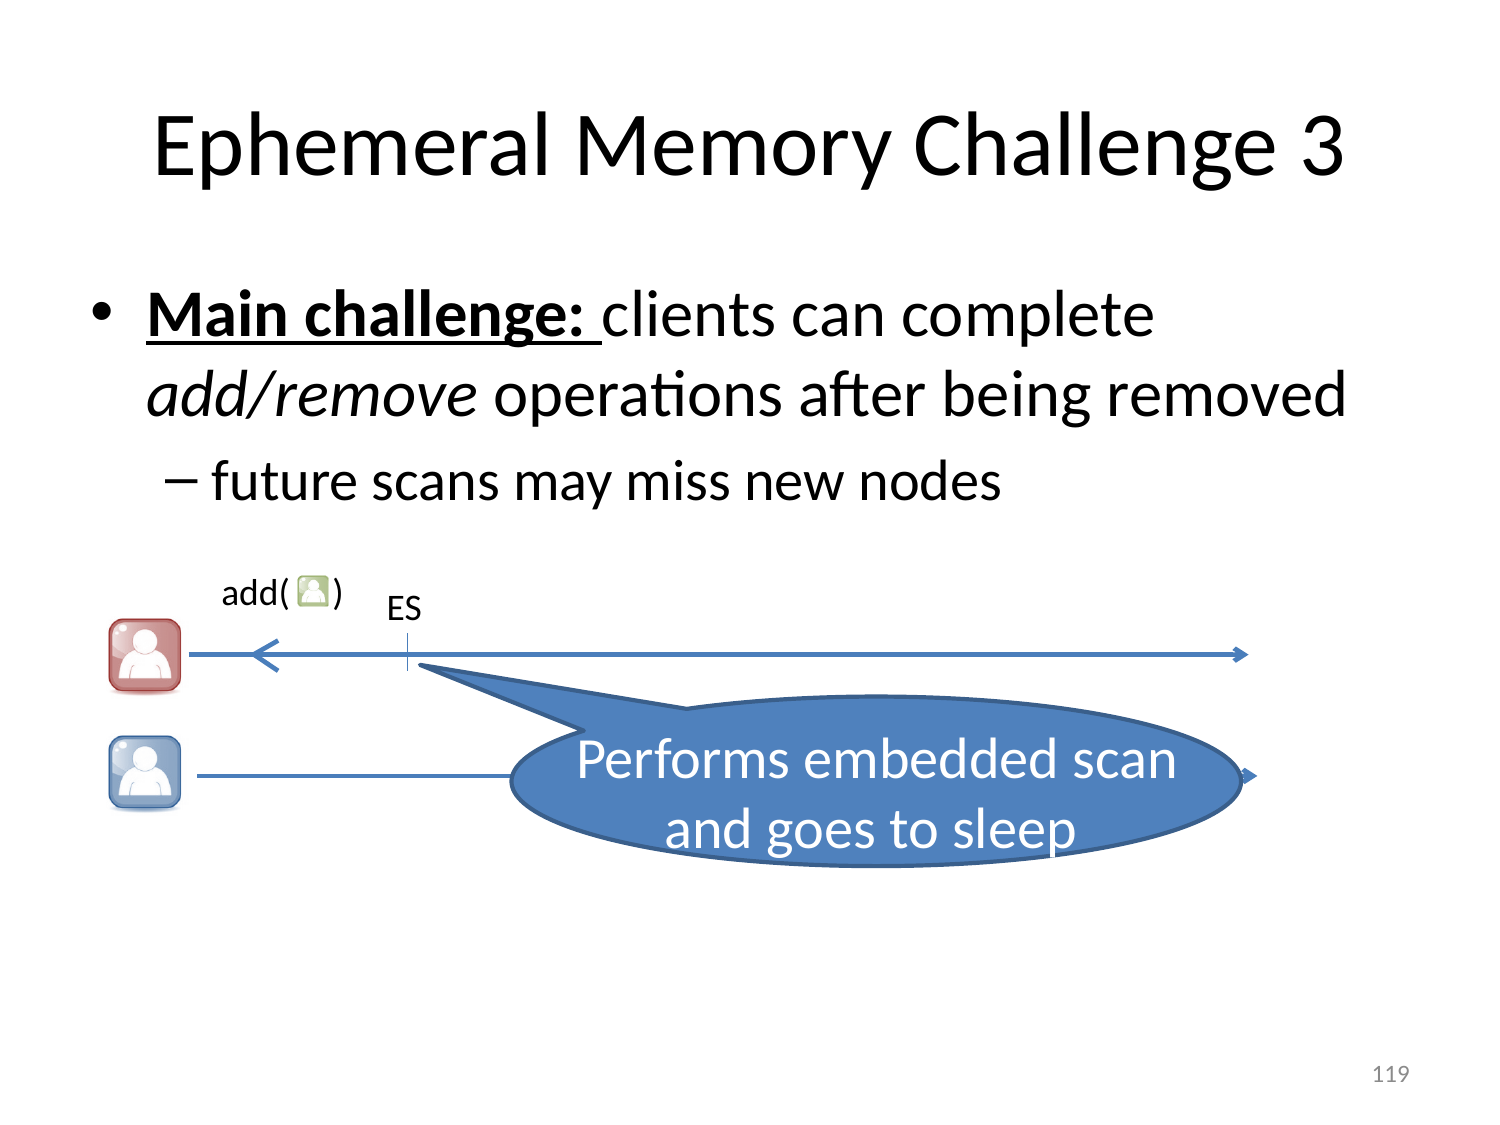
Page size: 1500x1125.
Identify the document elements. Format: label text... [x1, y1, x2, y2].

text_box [253, 640, 279, 672]
title Ephemeral Memory Challenge 3 [75, 45, 1425, 233]
text_box ES [371, 575, 585, 635]
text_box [437, 696, 1318, 870]
picture [100, 610, 189, 699]
picture [100, 727, 189, 816]
list Main challenge: clients can complete add/remove operations after being removed future scans may miss new nodes [75, 262, 1425, 551]
slide_number 119 [1074, 1042, 1425, 1103]
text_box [206, 560, 420, 622]
